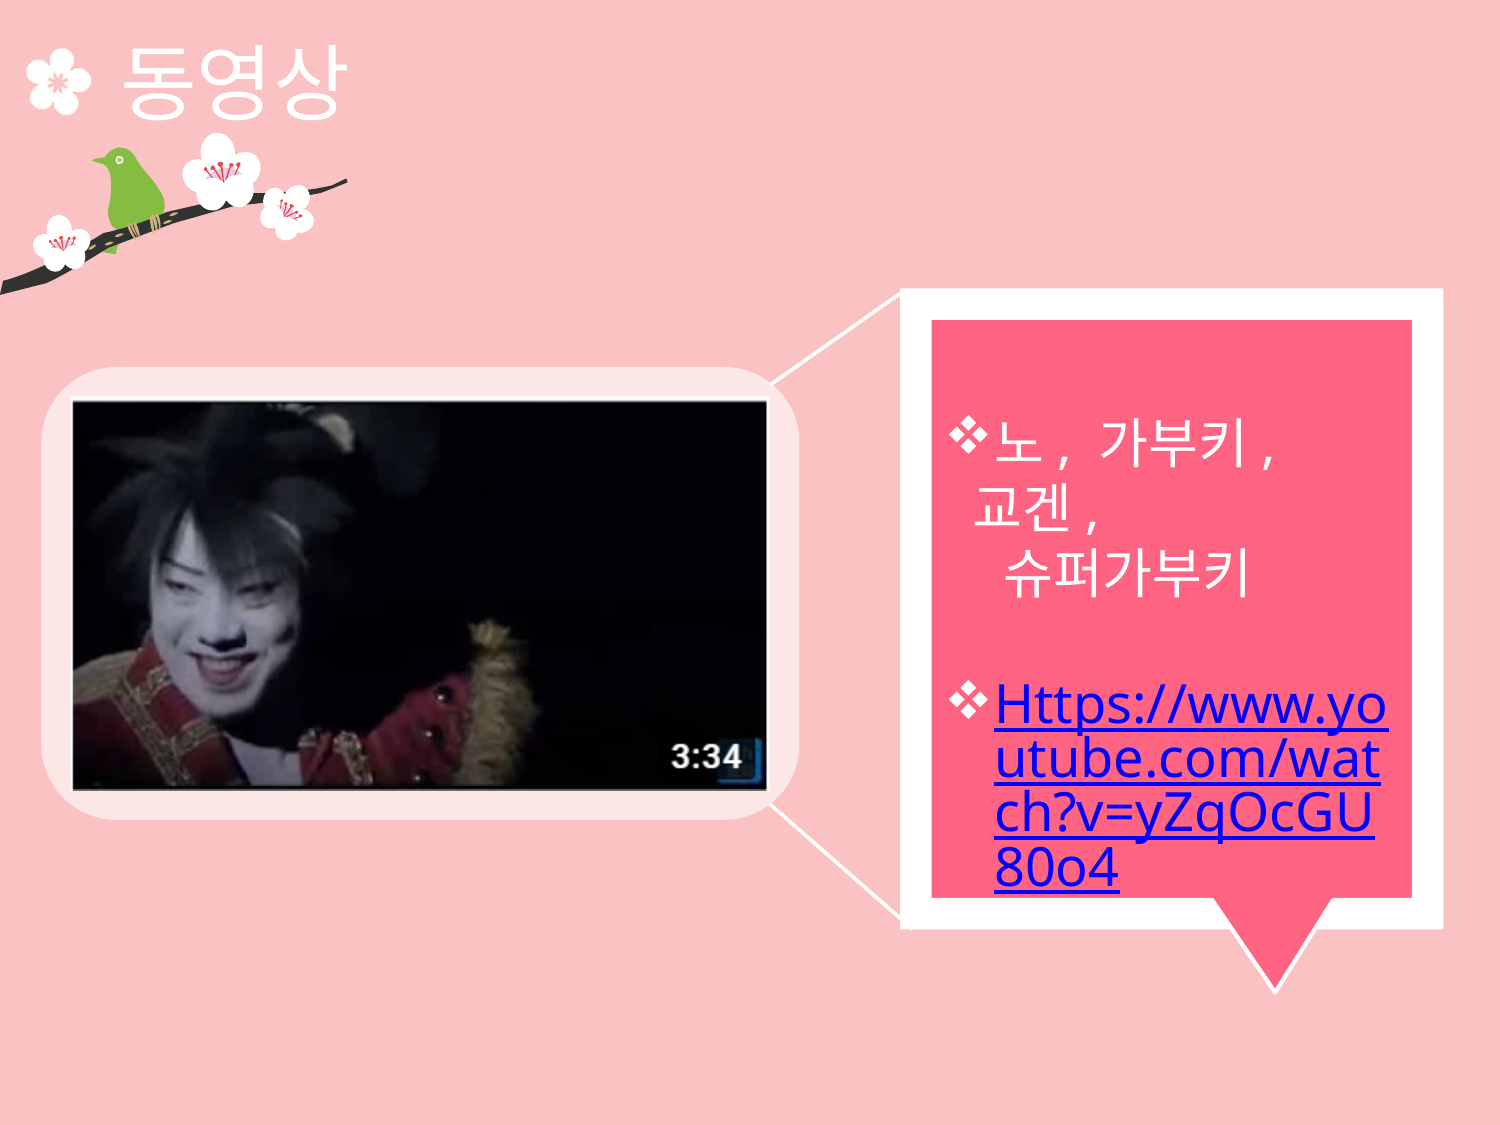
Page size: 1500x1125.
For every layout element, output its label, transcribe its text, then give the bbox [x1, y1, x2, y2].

picture [23, 44, 92, 119]
picture [0, 135, 350, 273]
picture [70, 396, 771, 791]
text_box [41, 288, 1444, 930]
text_box 동영상 [105, 23, 365, 139]
